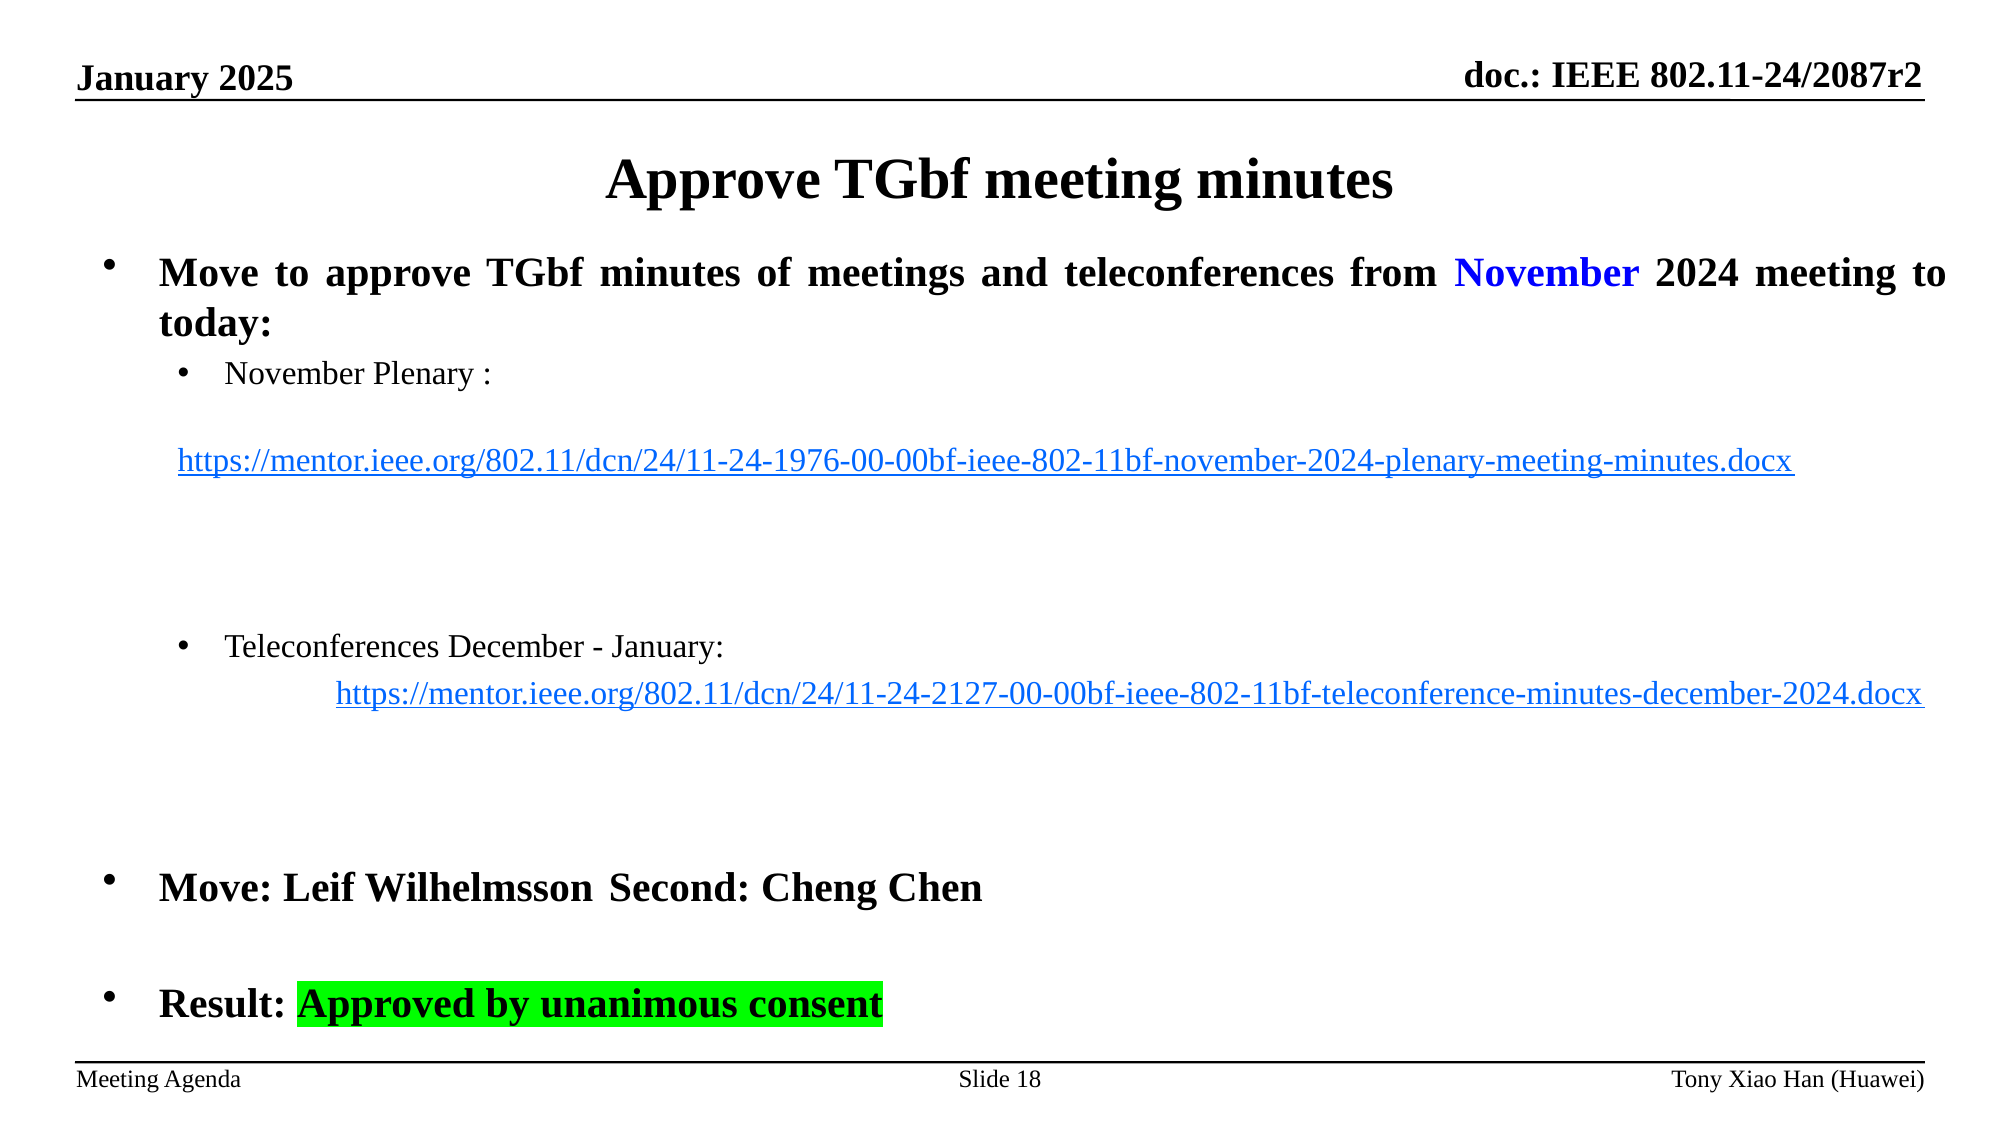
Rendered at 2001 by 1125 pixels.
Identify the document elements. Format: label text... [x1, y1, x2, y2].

text_box Move to approve TGbf minutes of meetings and teleconferences from November 2024 meeting to today: November Plenary : https://mentor.ieee.org/802.11/dcn/24/11-24-1976-00-00bf-ieee-802-11bf-november-2024-plenary-meeting-minutes.docx Teleconferences December - January: https://mentor.ieee.org/802.11/dcn/24/11-24-2127-00-00bf-ieee-802-11bf-teleconference-minutes-december-2024.docx Move: Leif Wilhelmsson Second: Cheng Chen Result: Approved by unanimous consent [87, 237, 1963, 1013]
text_box Approve TGbf meeting minutes [362, 87, 1638, 237]
